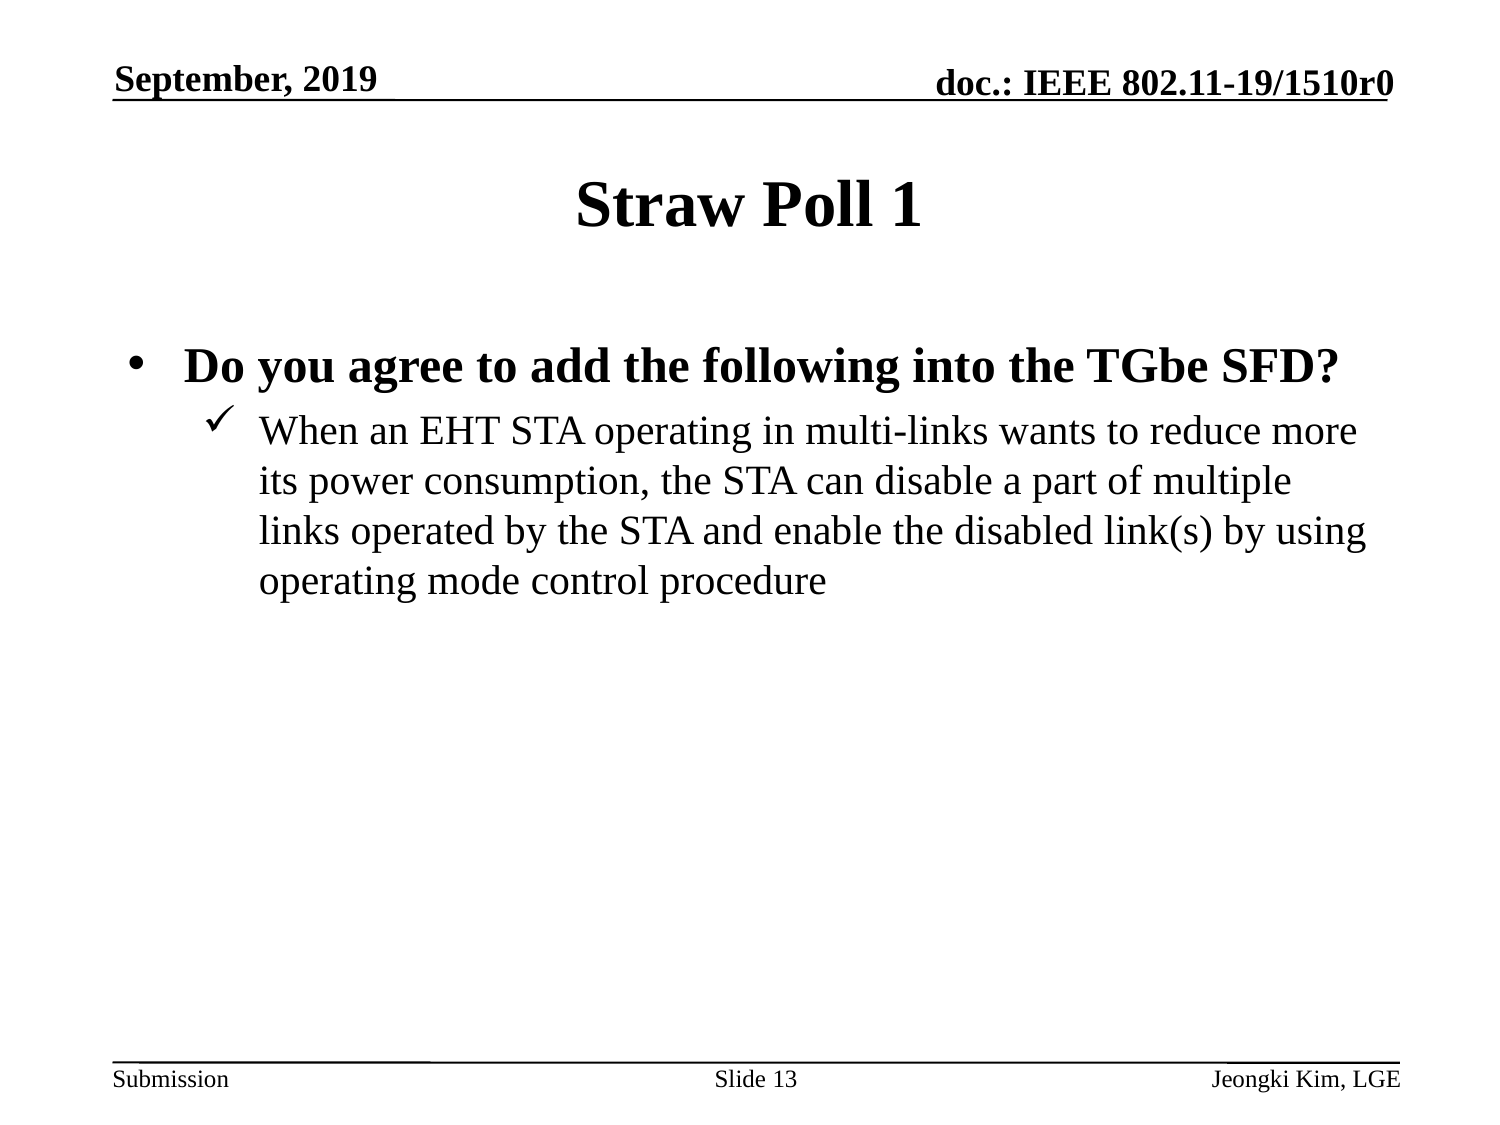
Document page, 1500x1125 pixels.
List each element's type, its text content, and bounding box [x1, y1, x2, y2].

footer Jeongki Kim, LGE [878, 1061, 1402, 1093]
list Do you agree to add the following into the TGbe SFD? When an EHT STA operating in multi-links wants to reduce more its power consumption, the STA can disable a part of multiple links operated by the STA and enable the disabled link(s) by using operating mode control procedure [112, 324, 1388, 1000]
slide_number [114, 54, 423, 100]
title Straw Poll 1 [112, 112, 1388, 288]
slide_number Slide 13 [712, 1061, 800, 1123]
